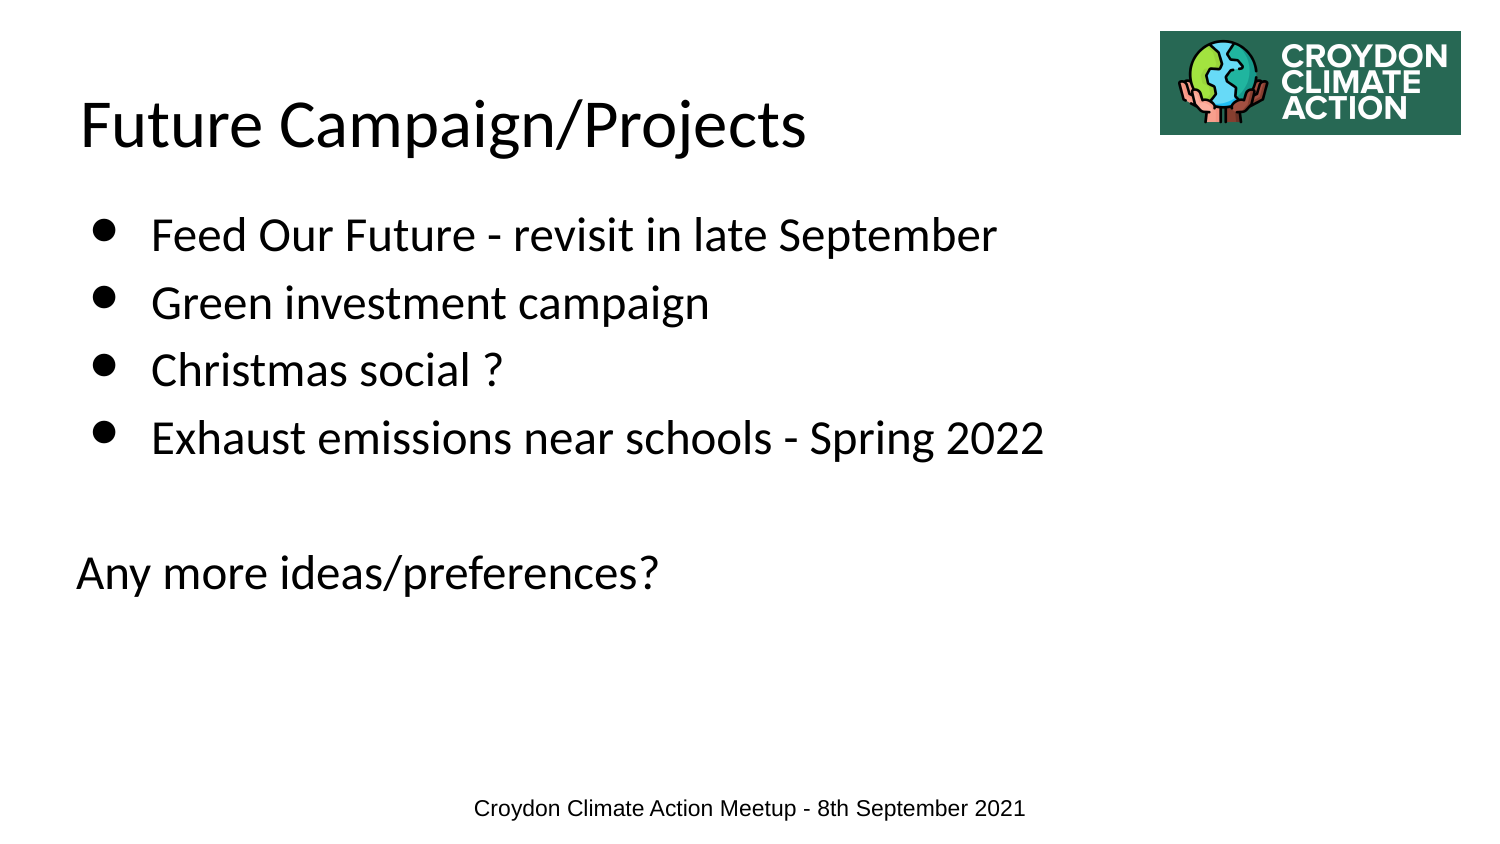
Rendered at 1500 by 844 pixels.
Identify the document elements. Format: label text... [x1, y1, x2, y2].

title Future Campaign/Projects [68, 43, 947, 188]
list Feed Our Future - revisit in late September Green investment campaign Christmas social ? Exhaust emissions near schools - Spring 2022 Any more ideas/preferences? [65, 188, 1429, 788]
footer Croydon Climate Action Meetup - 8th September 2021 [455, 557, 1045, 844]
picture [1160, 30, 1461, 136]
